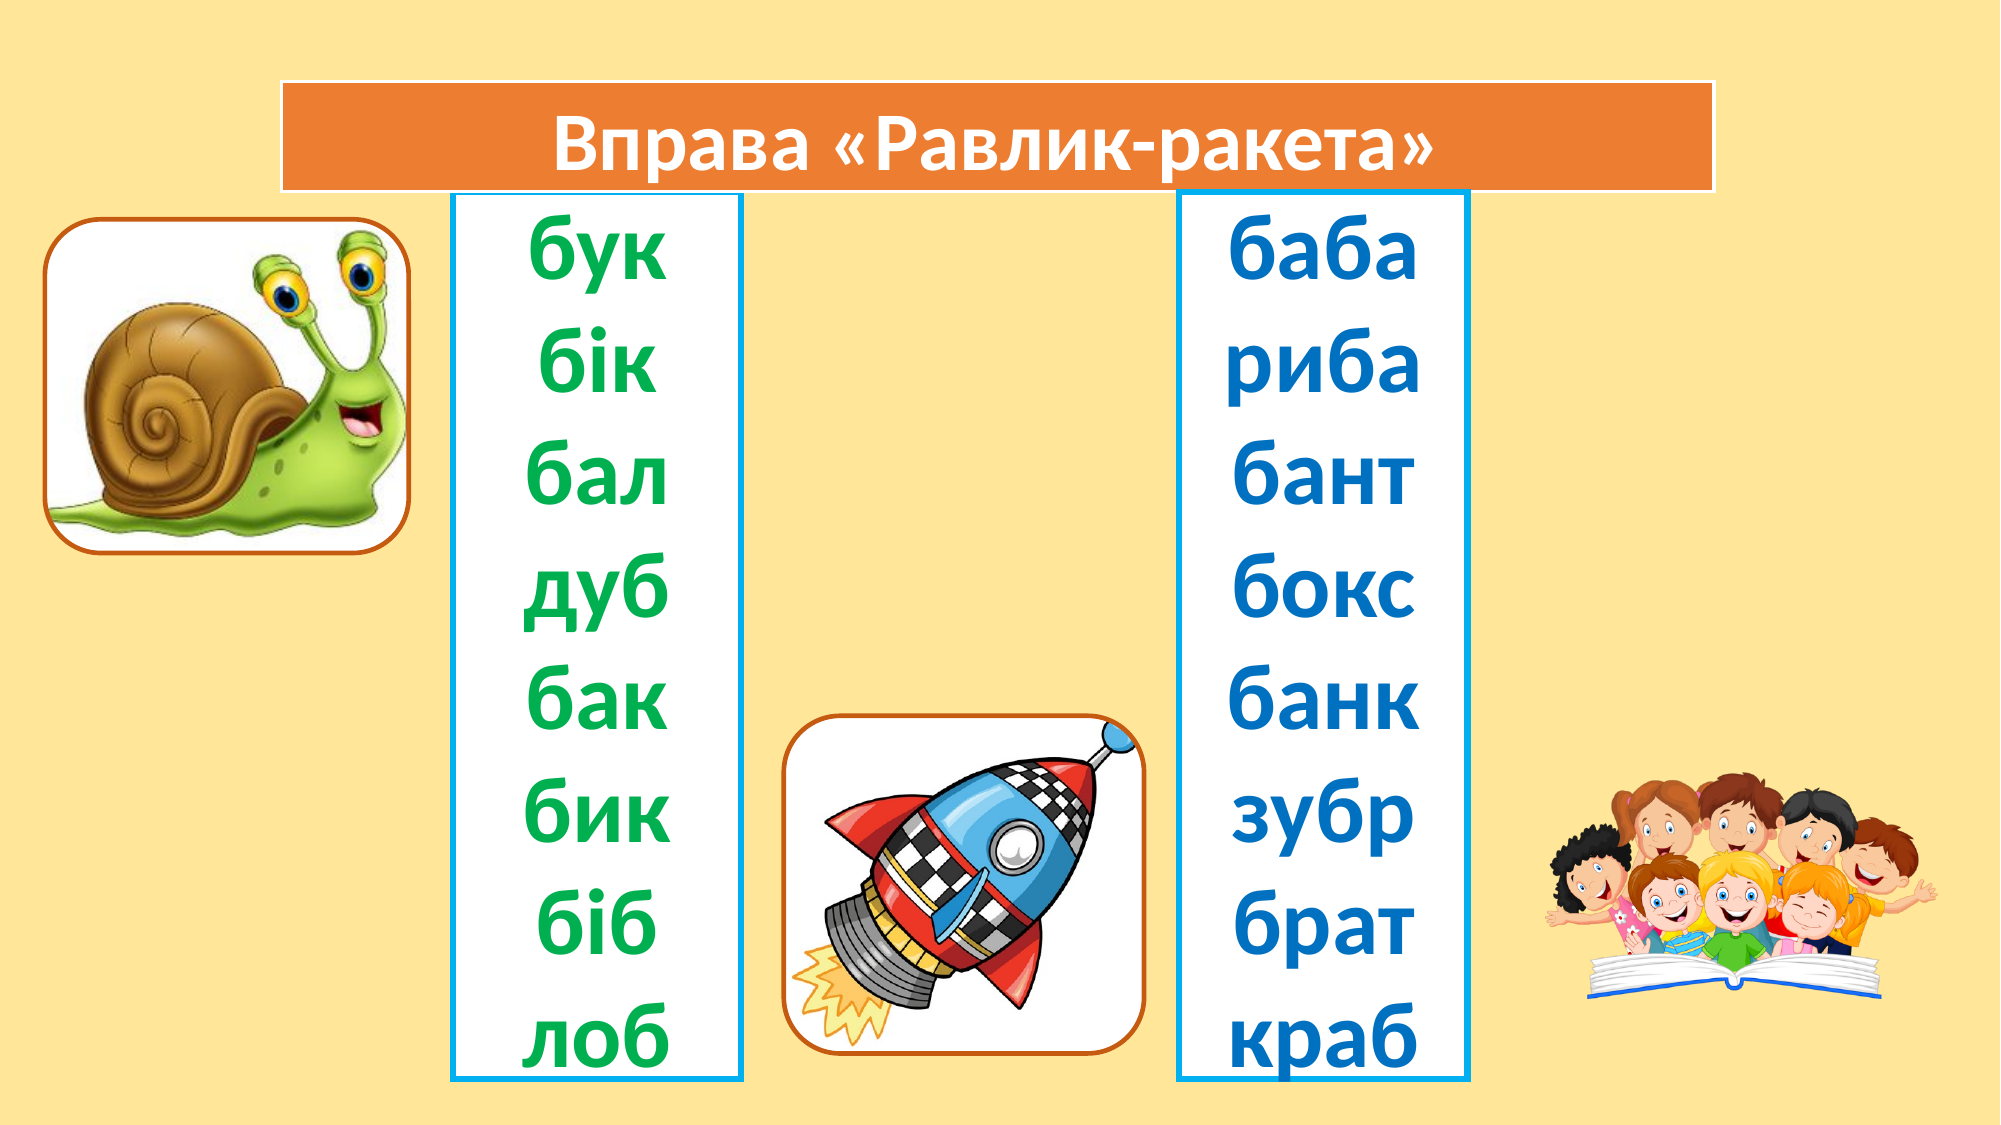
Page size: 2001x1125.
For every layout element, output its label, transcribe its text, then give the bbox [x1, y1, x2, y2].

text_box баба риба бант бокс банк зубр брат краб [1178, 191, 1468, 1080]
picture [44, 219, 409, 553]
picture [783, 715, 1145, 1054]
picture [1545, 770, 1938, 999]
text_box Вправа «Равлик-ракета» [280, 80, 1716, 193]
text_box бук бік бал дуб бак бик біб лоб [452, 193, 742, 1080]
